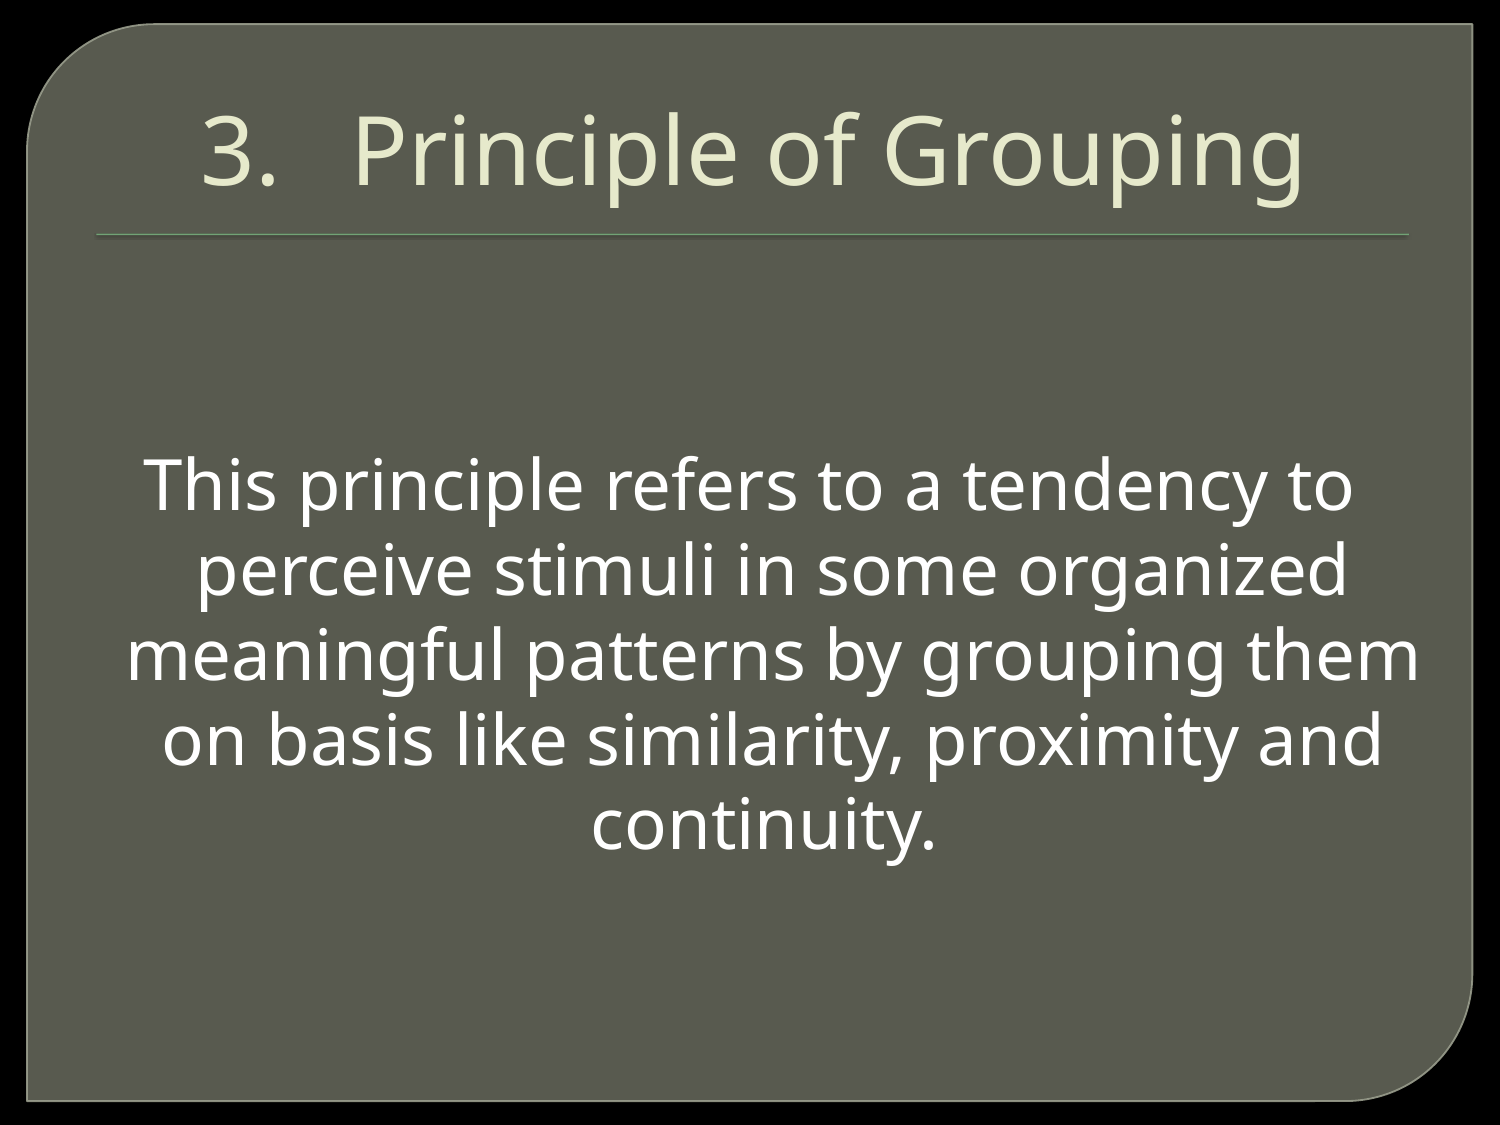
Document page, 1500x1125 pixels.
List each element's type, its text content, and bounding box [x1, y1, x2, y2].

list This principle refers to a tendency to perceive stimuli in some organized meaningful patterns by grouping them on basis like similarity, proximity and continuity. [24, 262, 1475, 1100]
title 3. Principle of Grouping [75, 24, 1425, 213]
